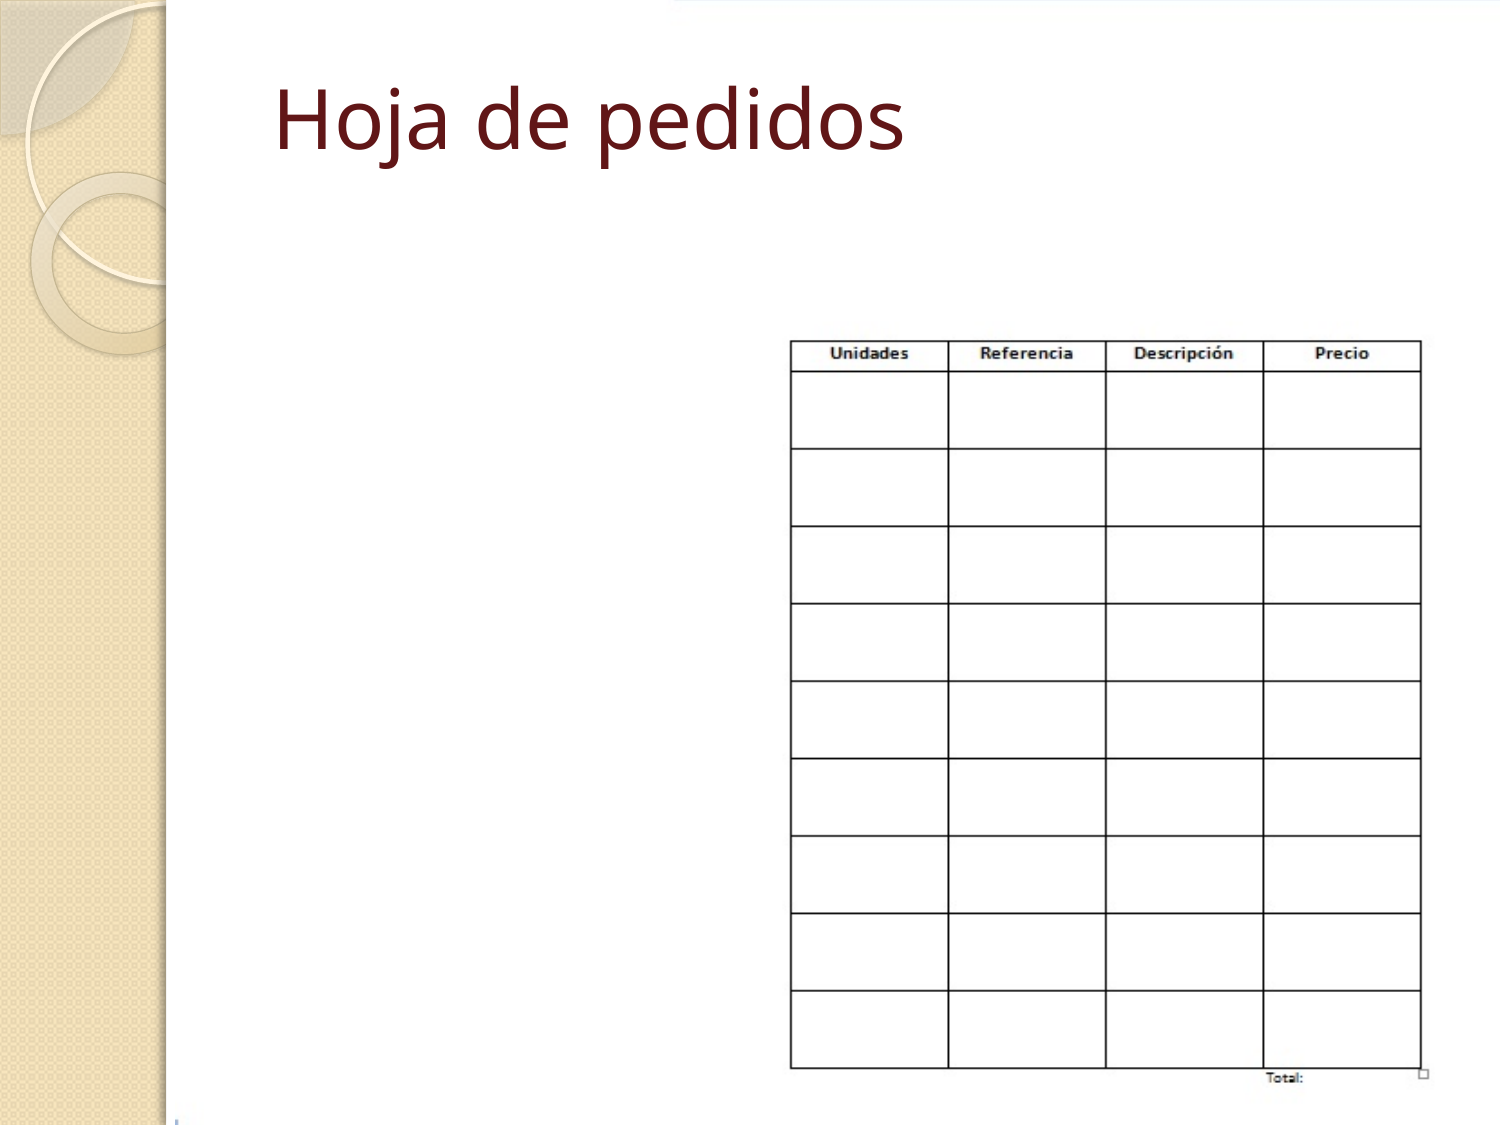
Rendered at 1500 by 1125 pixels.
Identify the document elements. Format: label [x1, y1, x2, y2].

picture [175, 0, 1500, 1125]
